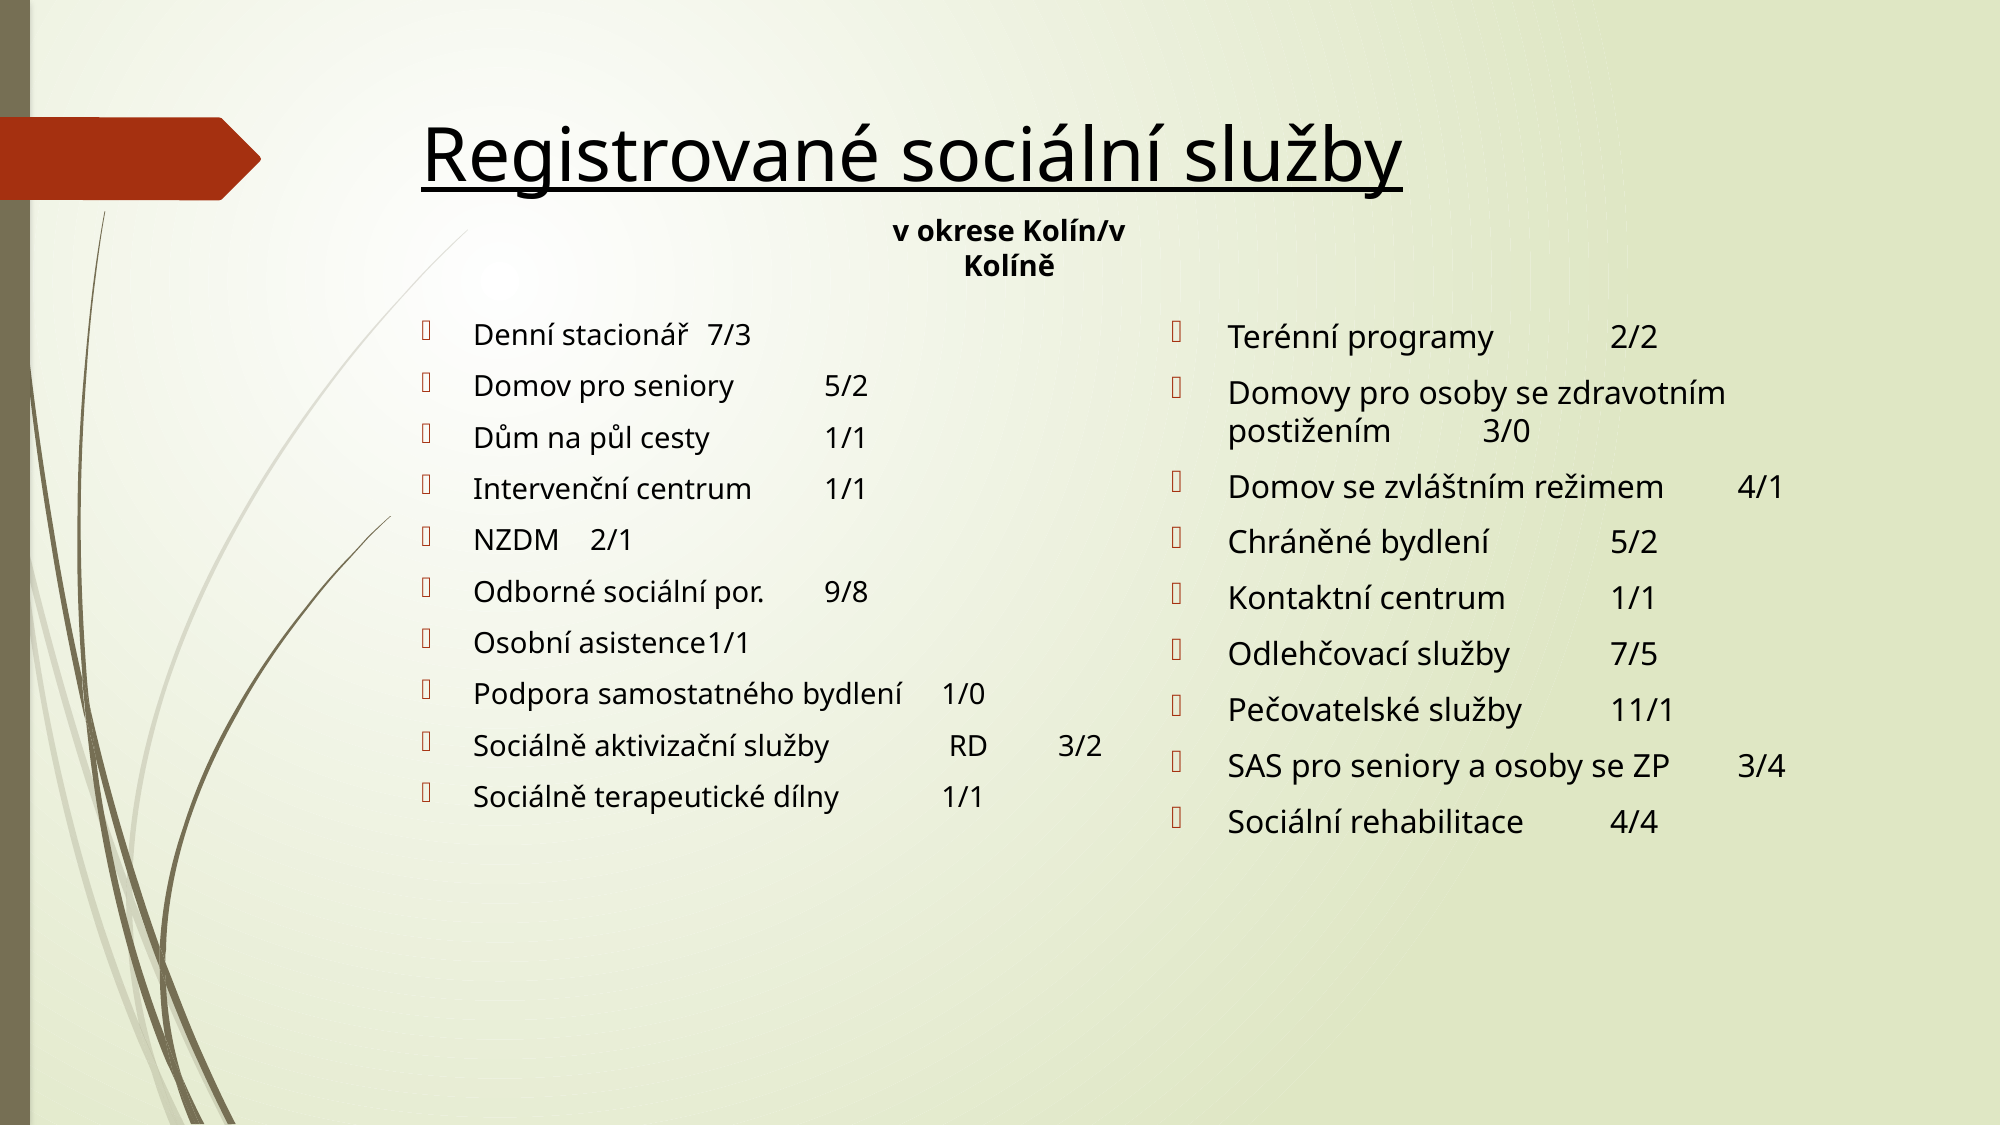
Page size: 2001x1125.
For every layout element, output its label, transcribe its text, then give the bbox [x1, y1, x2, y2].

list v okrese Kolín/v Kolíně [833, 240, 1185, 290]
list Denní stacionář 7/3 Domov pro seniory 5/2 Dům na půl cesty 1/1 Intervenční centrum 1/1 NZDM 2/1 Odborné sociální por. 9/8 Osobní asistence 1/1 Podpora samostatného bydlení 1/0 Sociálně aktivizační služby RD 3/2 Sociálně terapeutické dílny 1/1 [406, 308, 1119, 860]
list Terénní programy 2/2 Domovy pro osoby se zdravotním postižením 3/0 Domov se zvláštním režimem 4/1 Chráněné bydlení 5/2 Kontaktní centrum 1/1 Odlehčovací služby 7/5 Pečovatelské služby 11/1 SAS pro seniory a osoby se ZP 3/4 Sociální rehabilitace 4/4 [1156, 308, 1868, 860]
title Registrované sociální služby [406, 98, 1869, 309]
